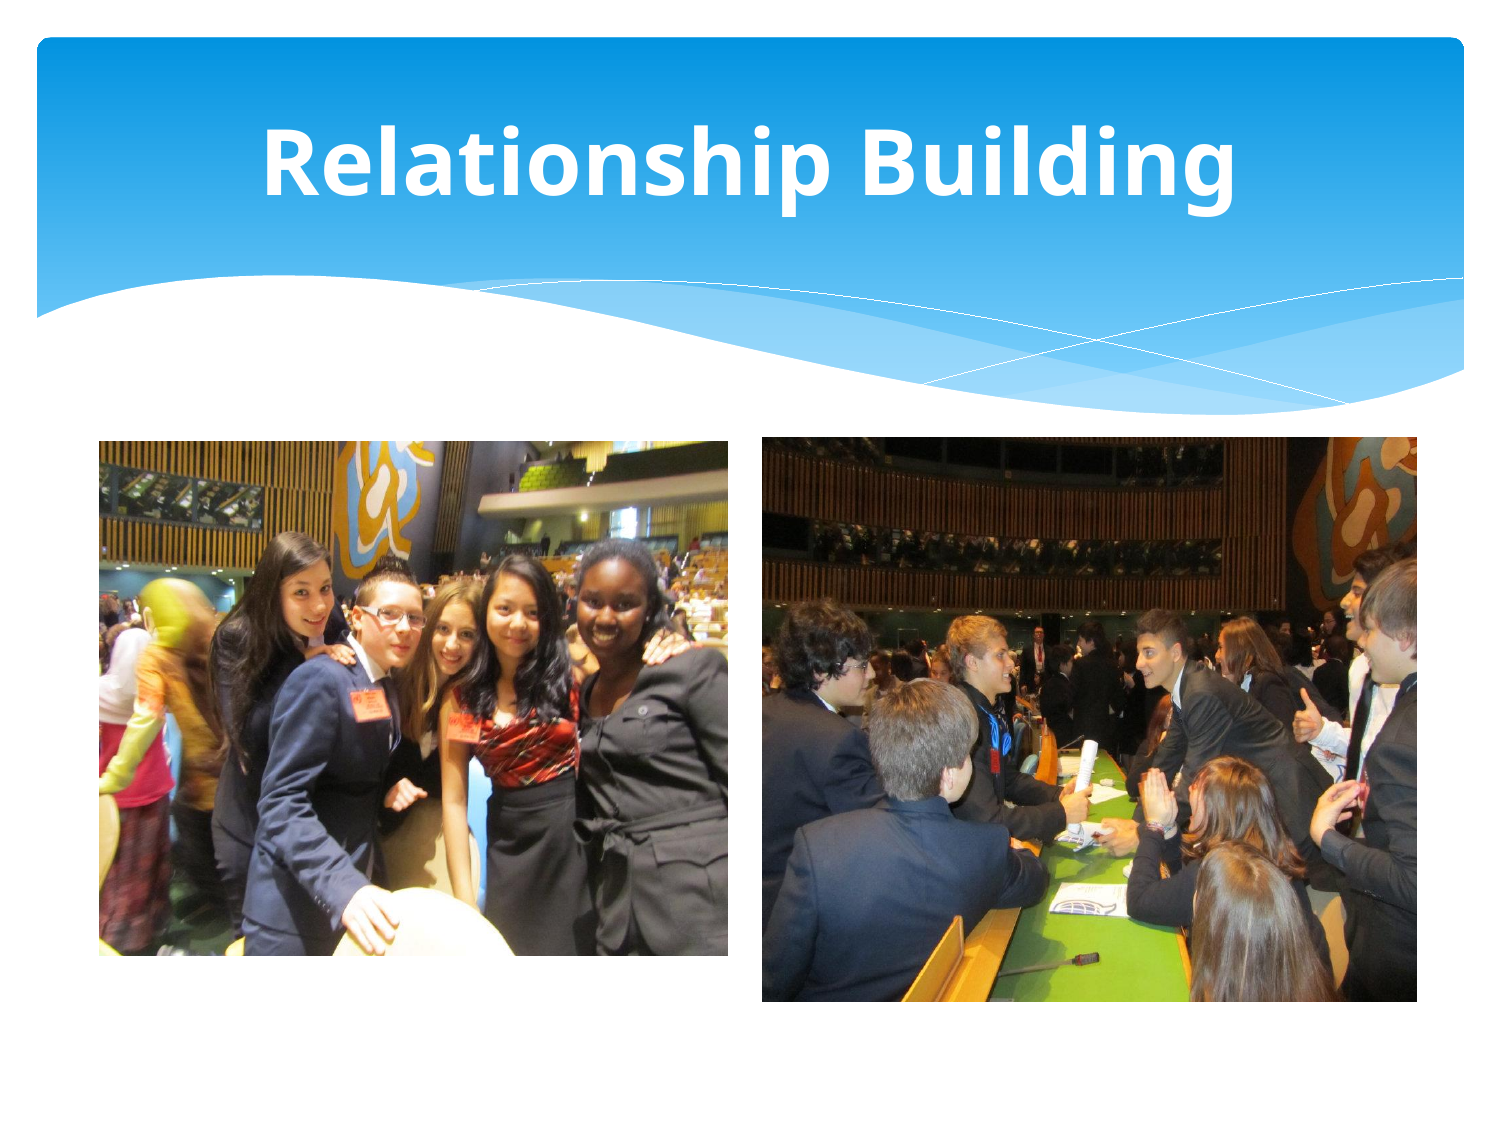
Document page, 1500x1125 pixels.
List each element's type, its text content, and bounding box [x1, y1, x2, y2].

picture [762, 437, 1417, 1002]
title Relationship Building [75, 55, 1425, 261]
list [99, 440, 728, 956]
